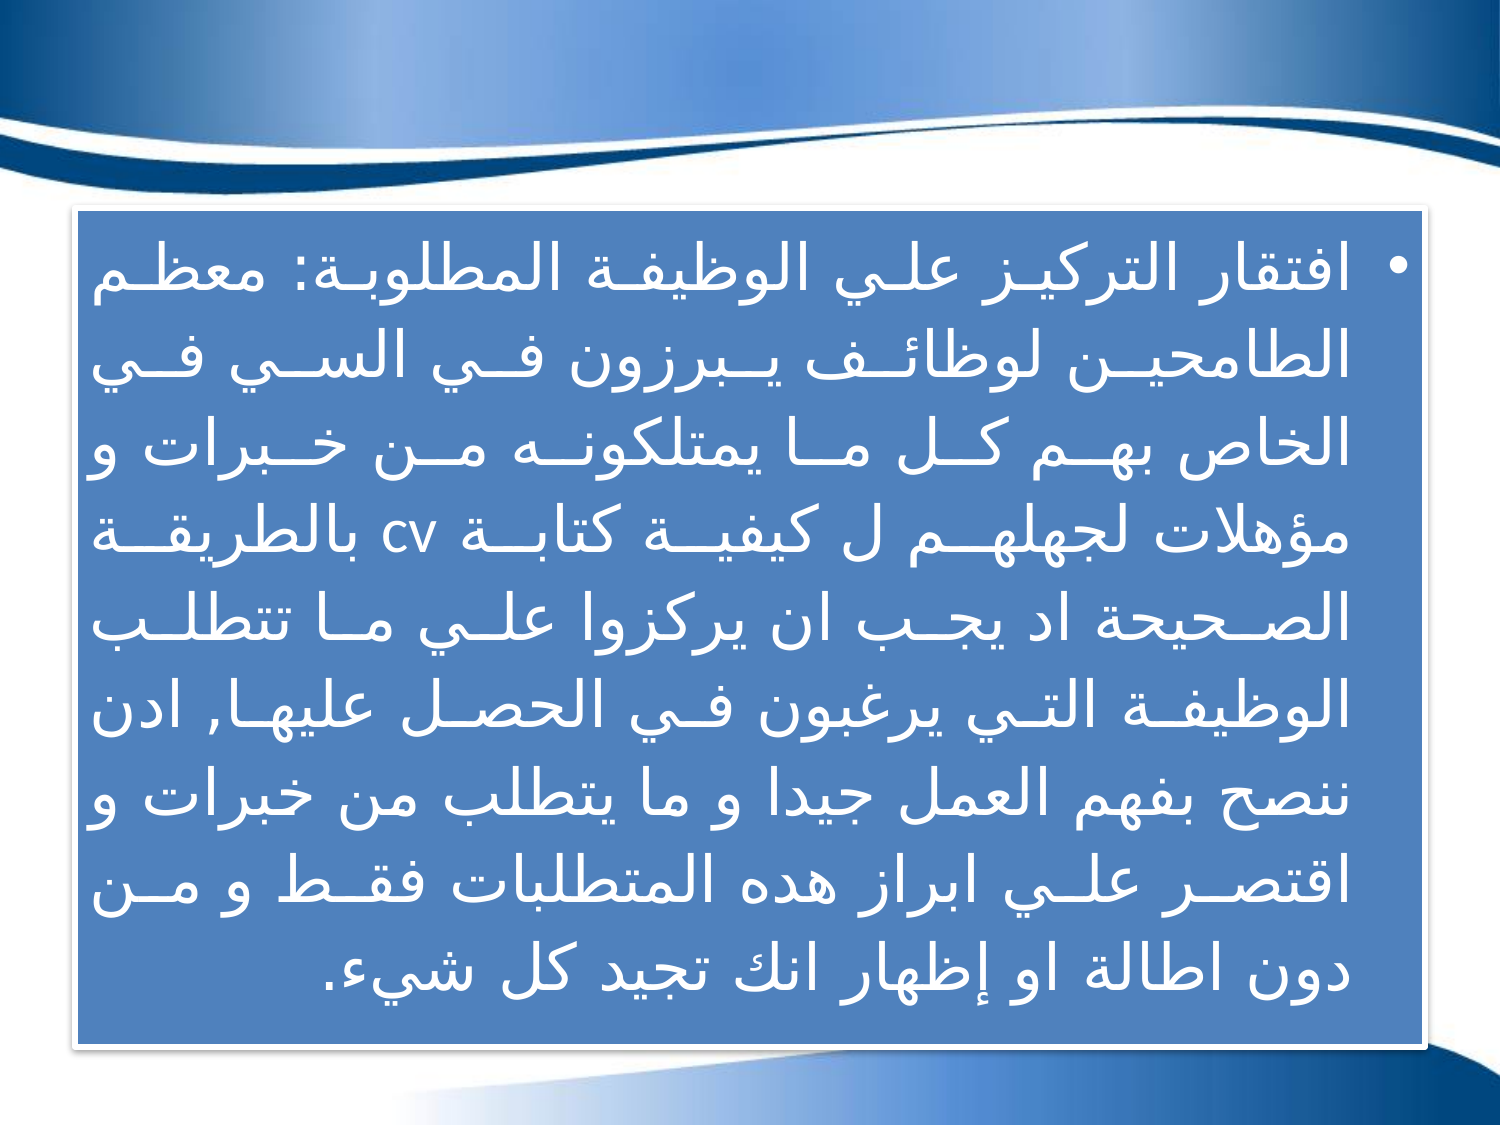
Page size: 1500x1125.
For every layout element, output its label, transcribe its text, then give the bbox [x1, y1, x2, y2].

picture [0, 0, 1500, 1125]
list افتقار التركيز علي الوظيفة المطلوبة: معظم الطامحين لوظائف يبرزون في السي في الخاص بهم كل ما يمتلكونه من خبرات و مؤهلات لجهلهم ل كيفية كتابة cv بالطريقة الصحيحة اد يجب ان يركزوا علي ما تتطلب الوظيفة التي يرغبون في الحصل عليها, ادن ننصح بفهم العمل جيدا و ما يتطلب من خبرات و اقتصر علي ابراز هده المتطلبات فقط و من دون اطالة او إظهار انك تجيد كل شيء. [72, 205, 1428, 1050]
